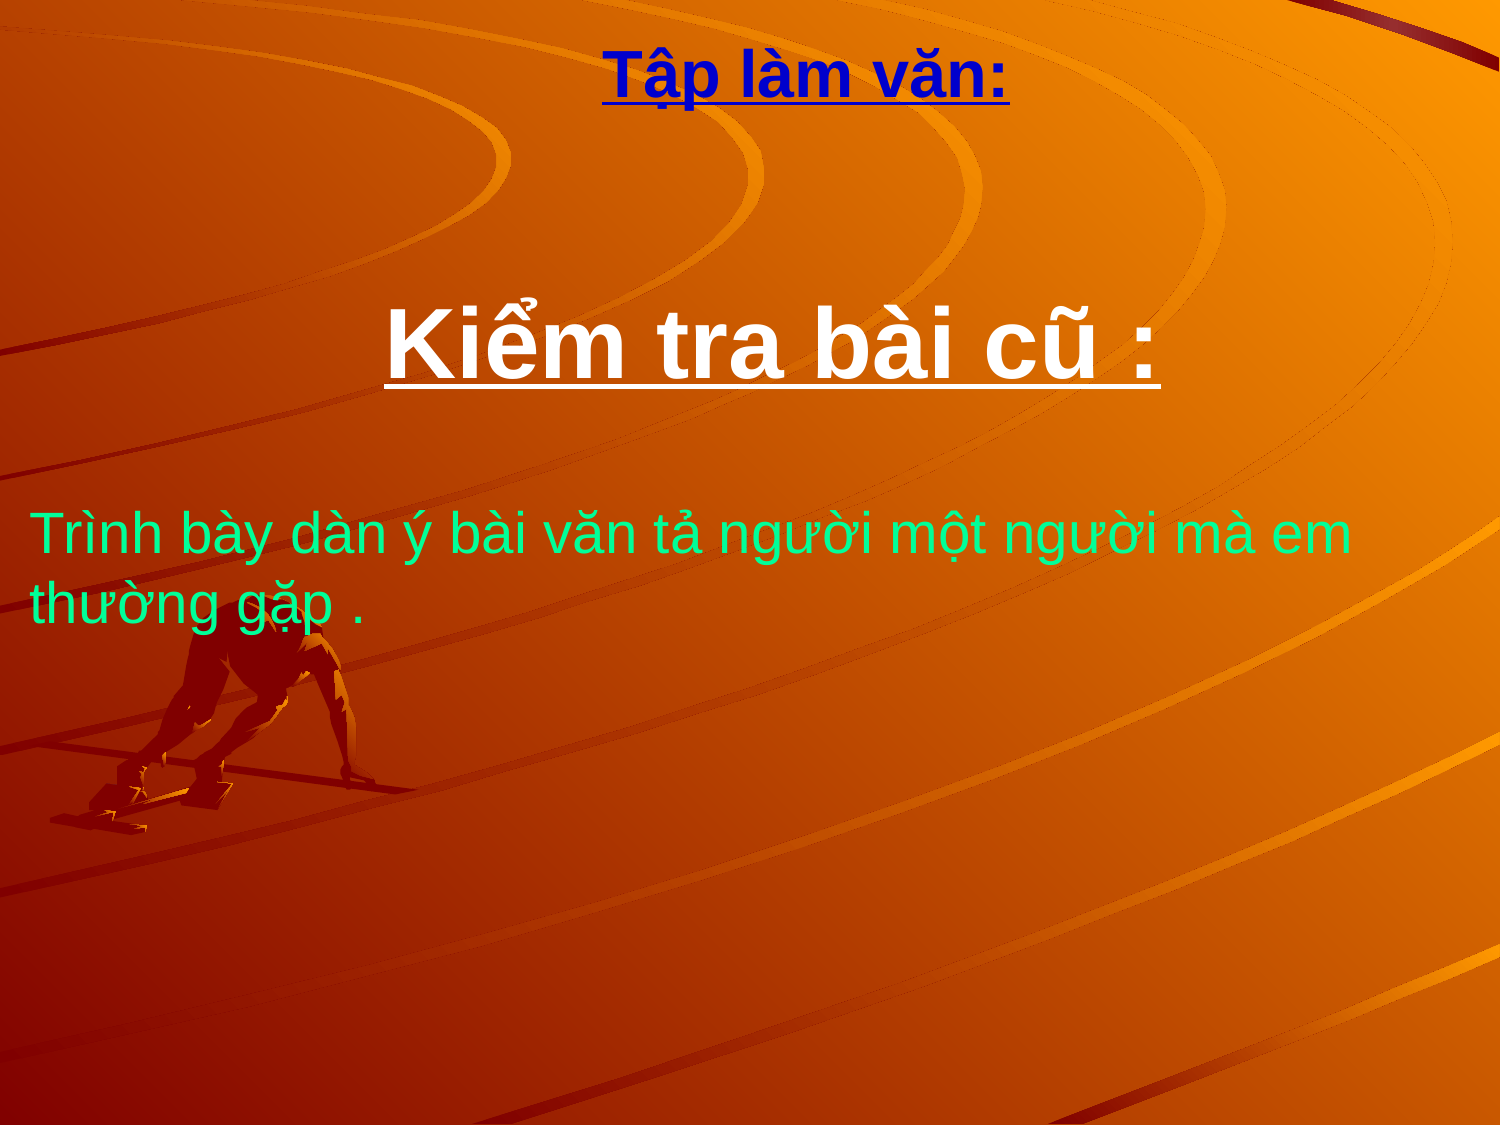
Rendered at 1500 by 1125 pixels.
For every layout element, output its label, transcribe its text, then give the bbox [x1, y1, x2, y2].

text_box Trình bày dàn ý bài văn tả người một người mà em thường gặp . [15, 487, 1500, 643]
text_box Tập làm văn: [199, 23, 1413, 119]
text_box Kiểm tra bài cũ : [369, 270, 1177, 406]
